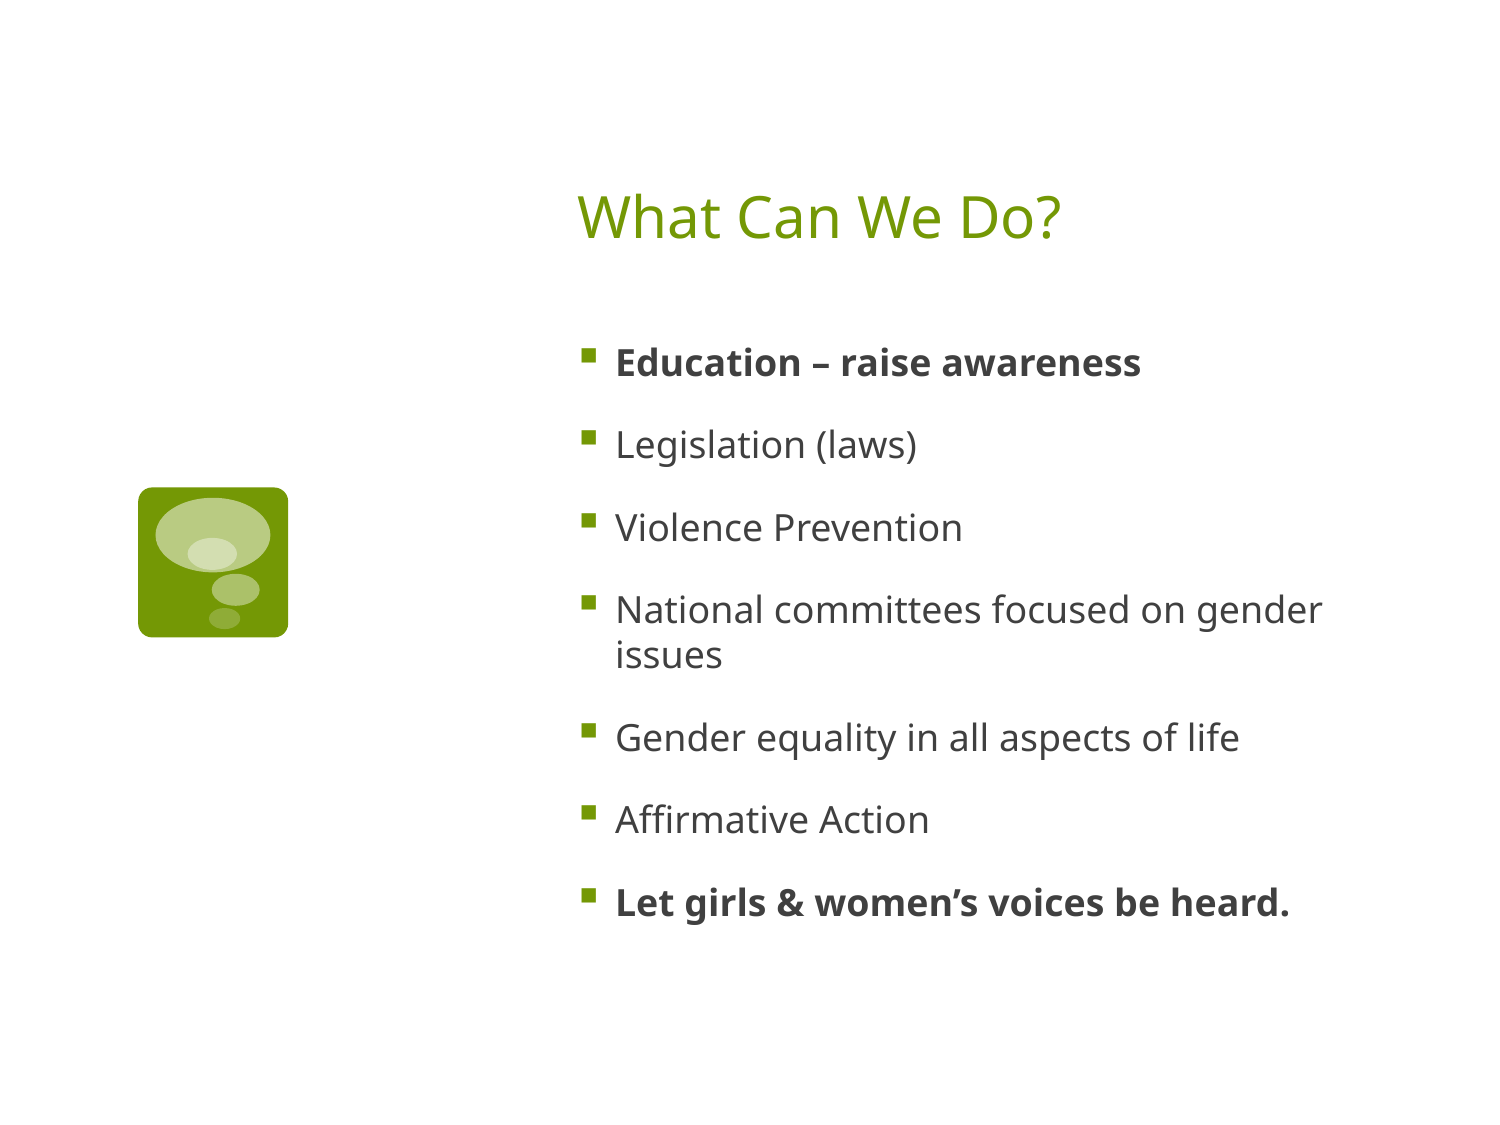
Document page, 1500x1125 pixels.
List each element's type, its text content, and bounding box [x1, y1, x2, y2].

list Education – raise awareness Legislation (laws) Violence Prevention National committees focused on gender issues Gender equality in all aspects of life Affirmative Action Let girls & women’s voices be heard. [562, 331, 1374, 1005]
title What Can We Do? [562, 112, 1375, 258]
